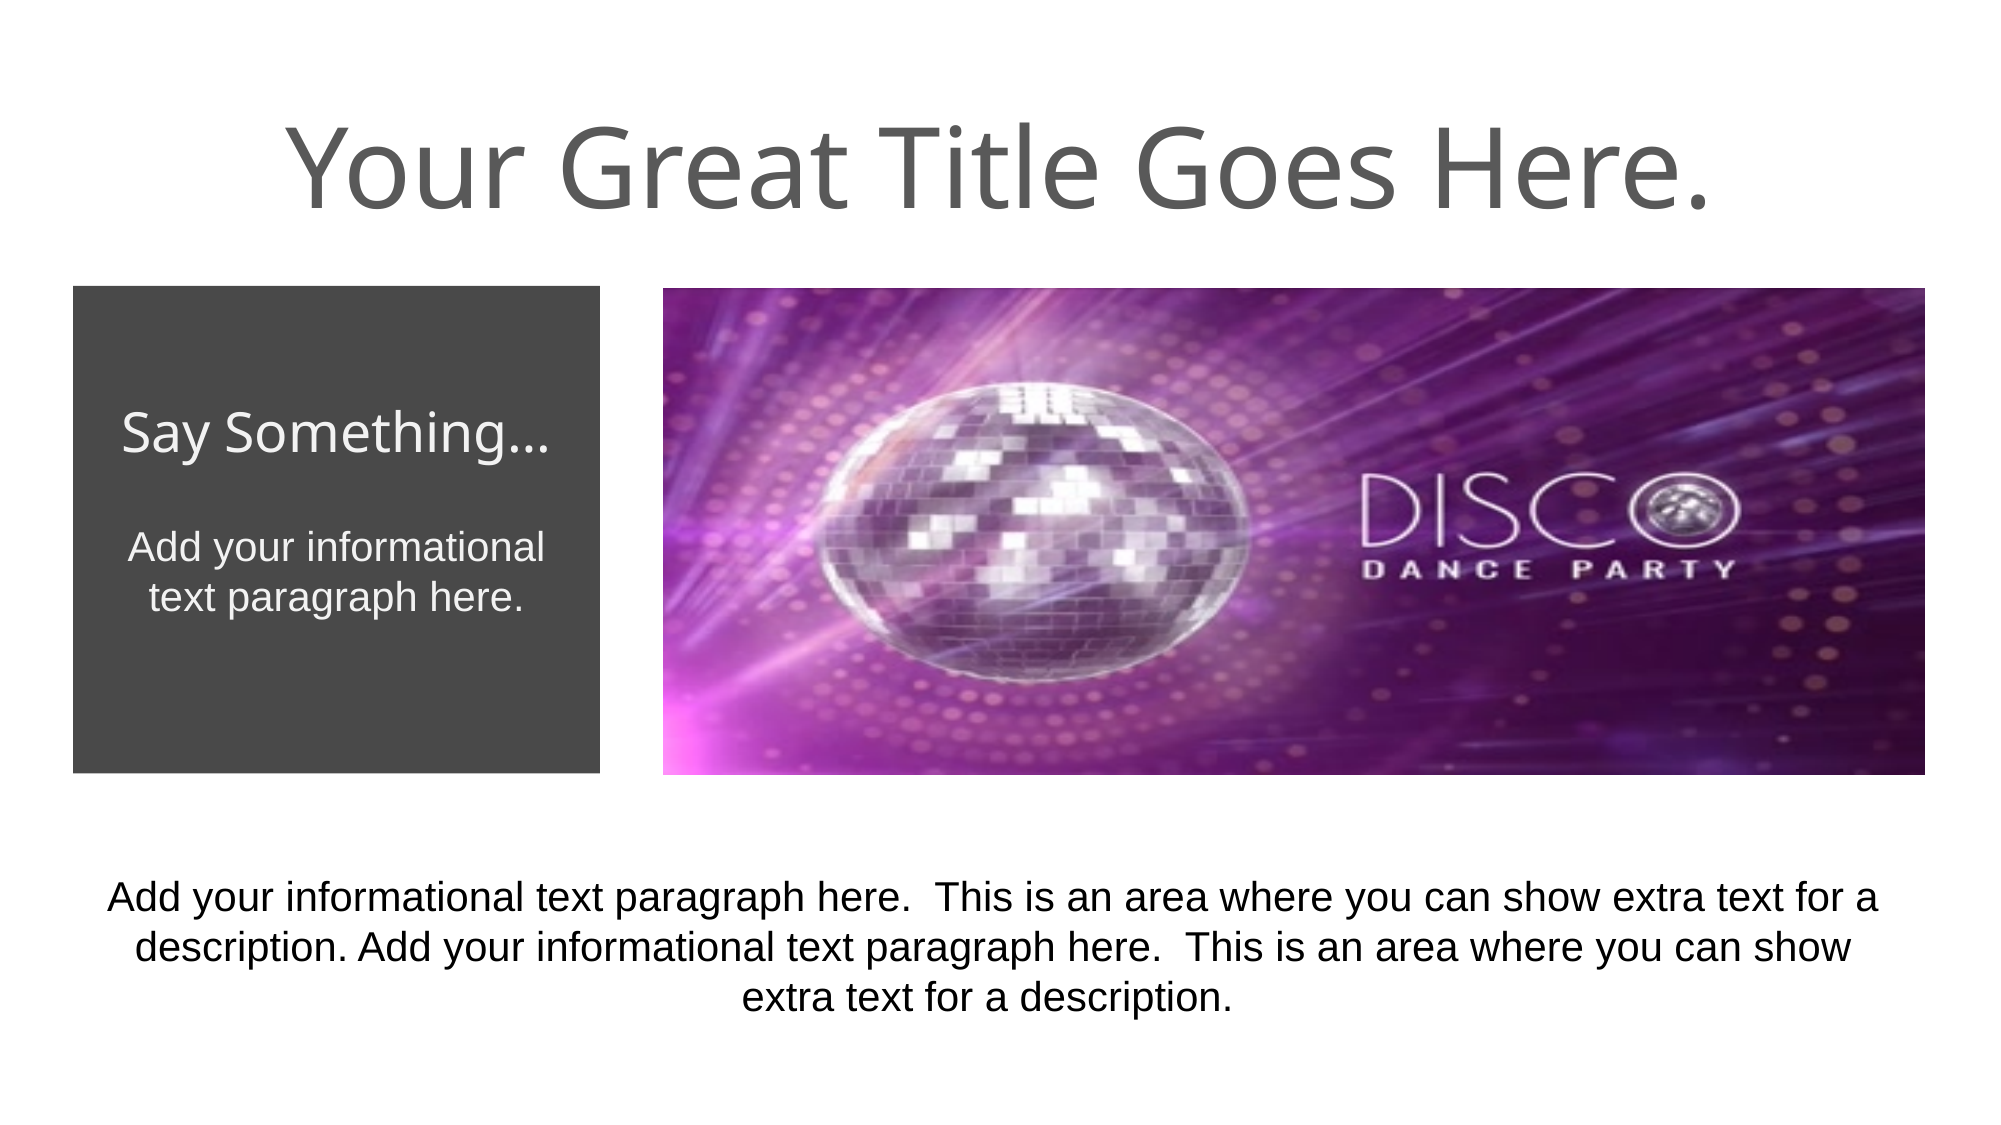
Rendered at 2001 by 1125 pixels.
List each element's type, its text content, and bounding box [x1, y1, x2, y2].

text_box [662, 287, 1926, 776]
text_box Add your informational text paragraph here. This is an area where you can show extra text for a description. Add your informational text paragraph here. This is an area where you can show extra text for a description. [73, 862, 1914, 1088]
text_box Add your informational text paragraph here. [92, 512, 581, 738]
text_box Your Great Title Goes Here. [86, 87, 1914, 241]
text_box [71, 284, 602, 775]
text_box Say Something… [104, 386, 569, 475]
